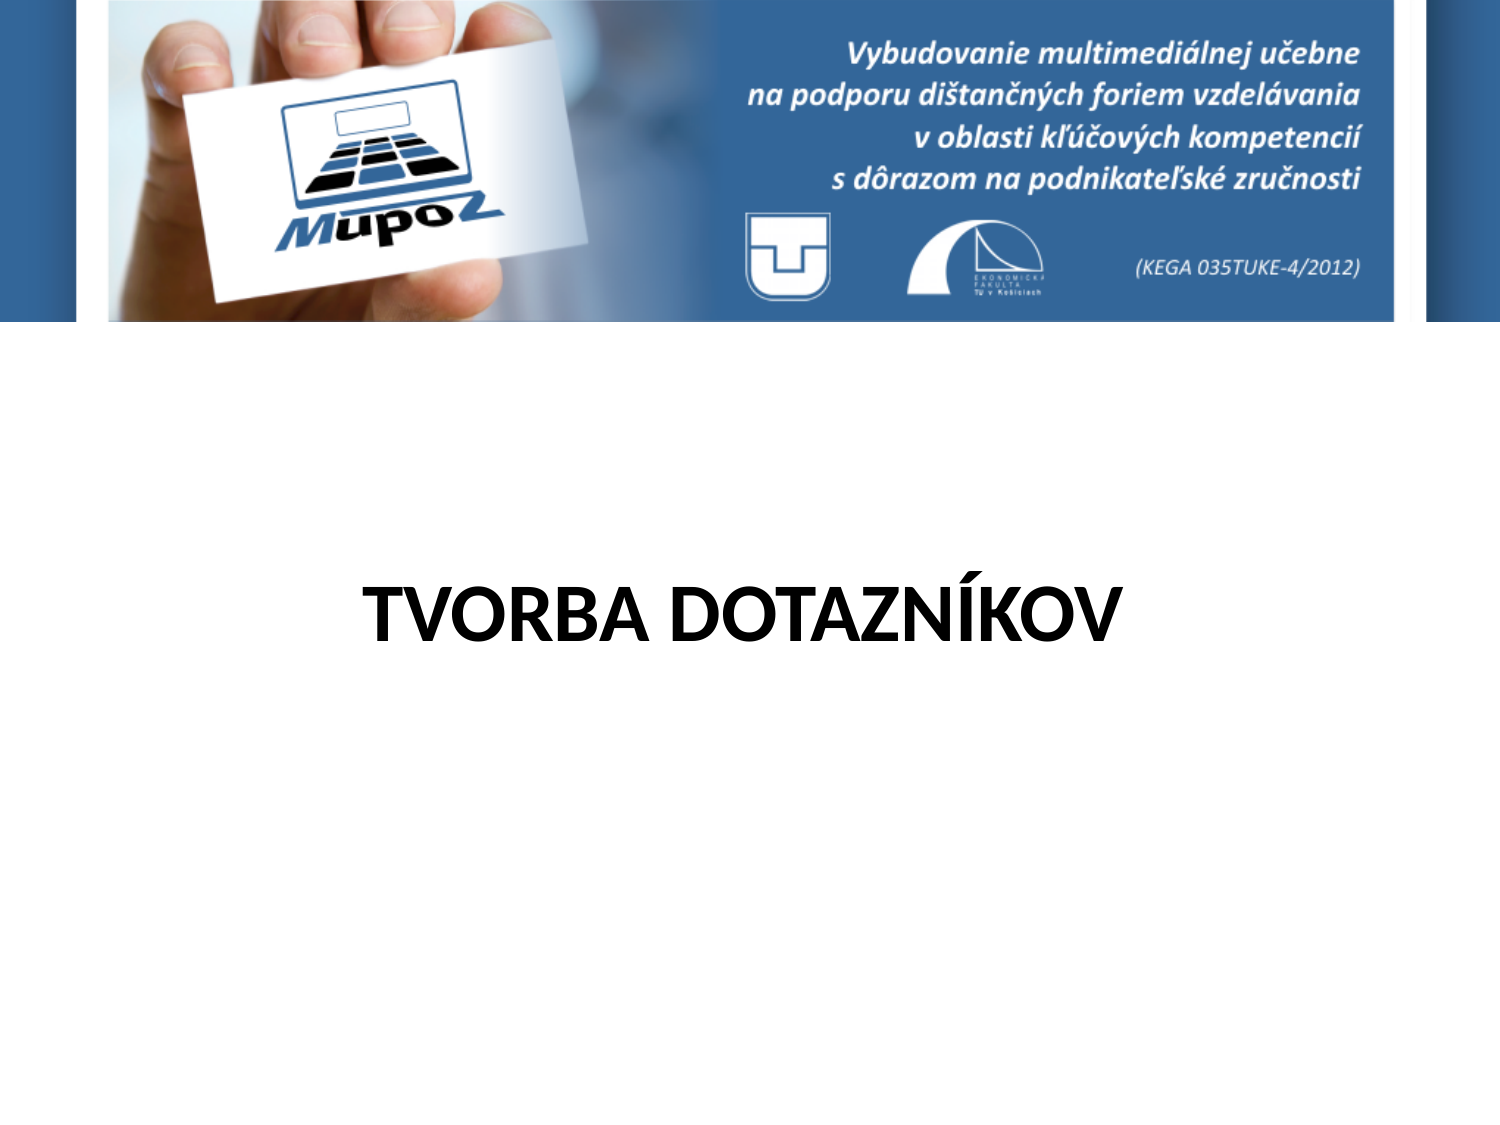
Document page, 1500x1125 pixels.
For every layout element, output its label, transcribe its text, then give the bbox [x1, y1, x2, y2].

title Tvorba dotazníkov [105, 550, 1381, 680]
picture [0, 0, 1500, 323]
